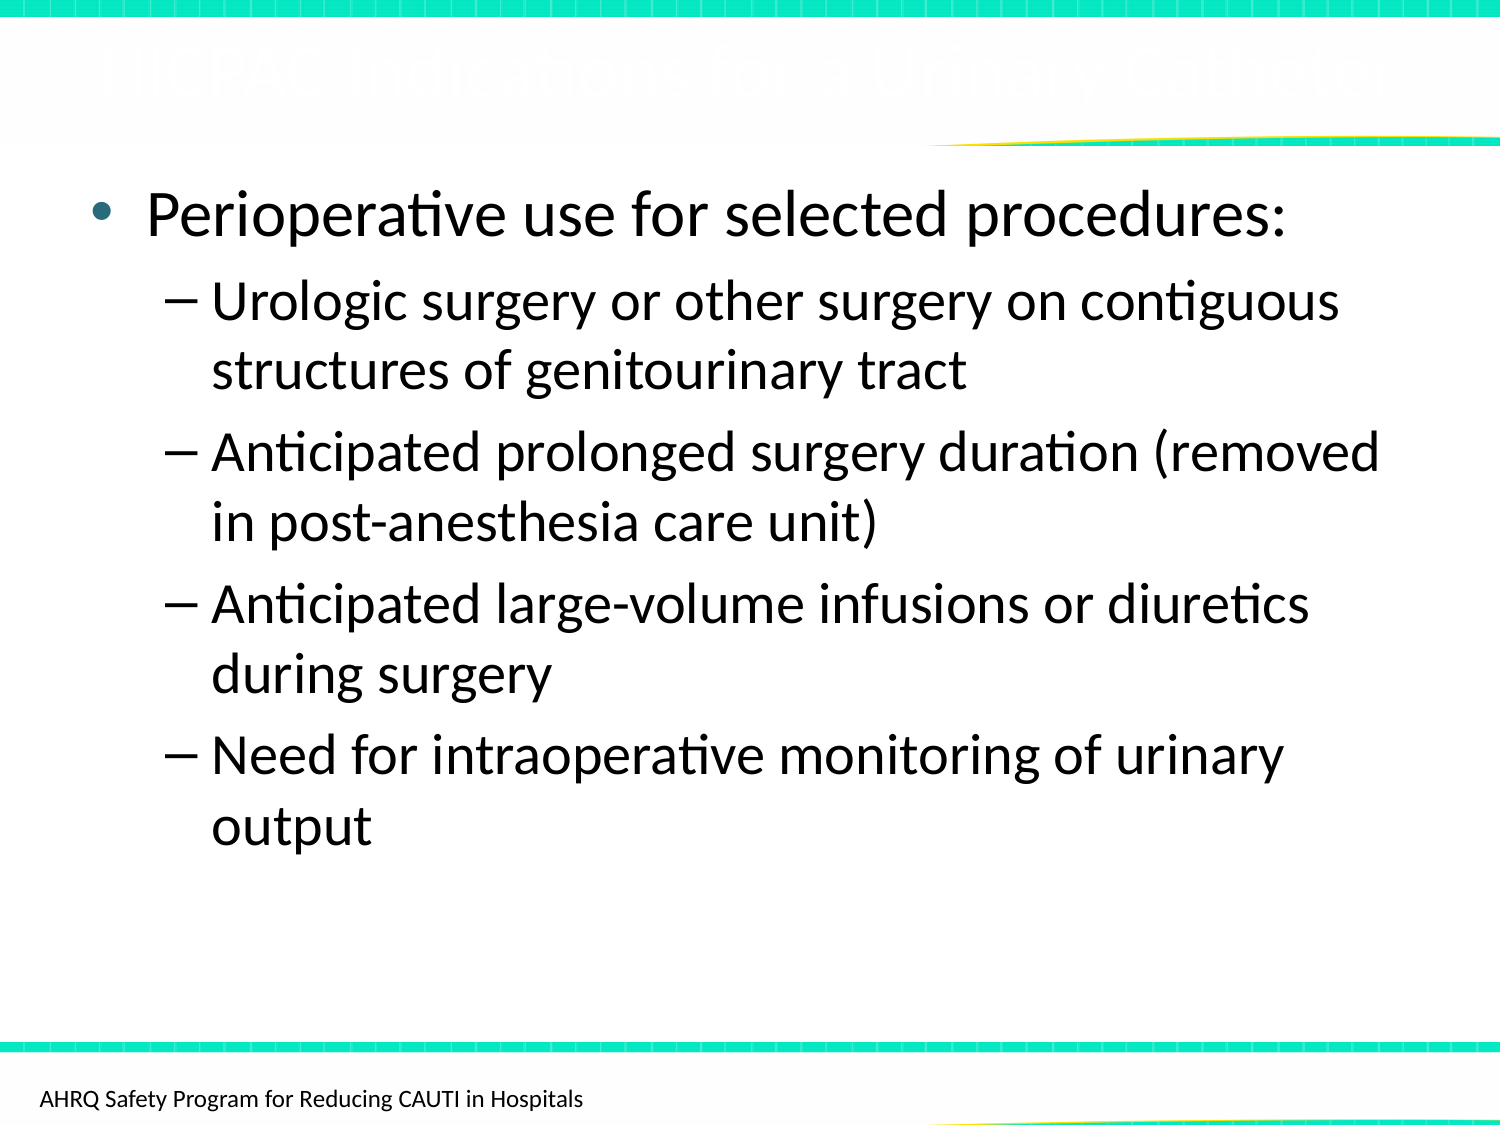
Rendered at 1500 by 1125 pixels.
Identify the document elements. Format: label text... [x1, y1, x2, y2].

list Perioperative use for selected procedures: Urologic surgery or other surgery on contiguous structures of genitourinary tract Anticipated prolonged surgery duration (removed in post-anesthesia care unit) Anticipated large-volume infusions or diuretics during surgery Need for intraoperative monitoring of urinary output [75, 162, 1425, 1027]
picture [0, 1042, 1500, 1125]
picture [0, 0, 1500, 146]
title HICPAC Indications for a Urinary Catheter [75, 0, 1425, 133]
